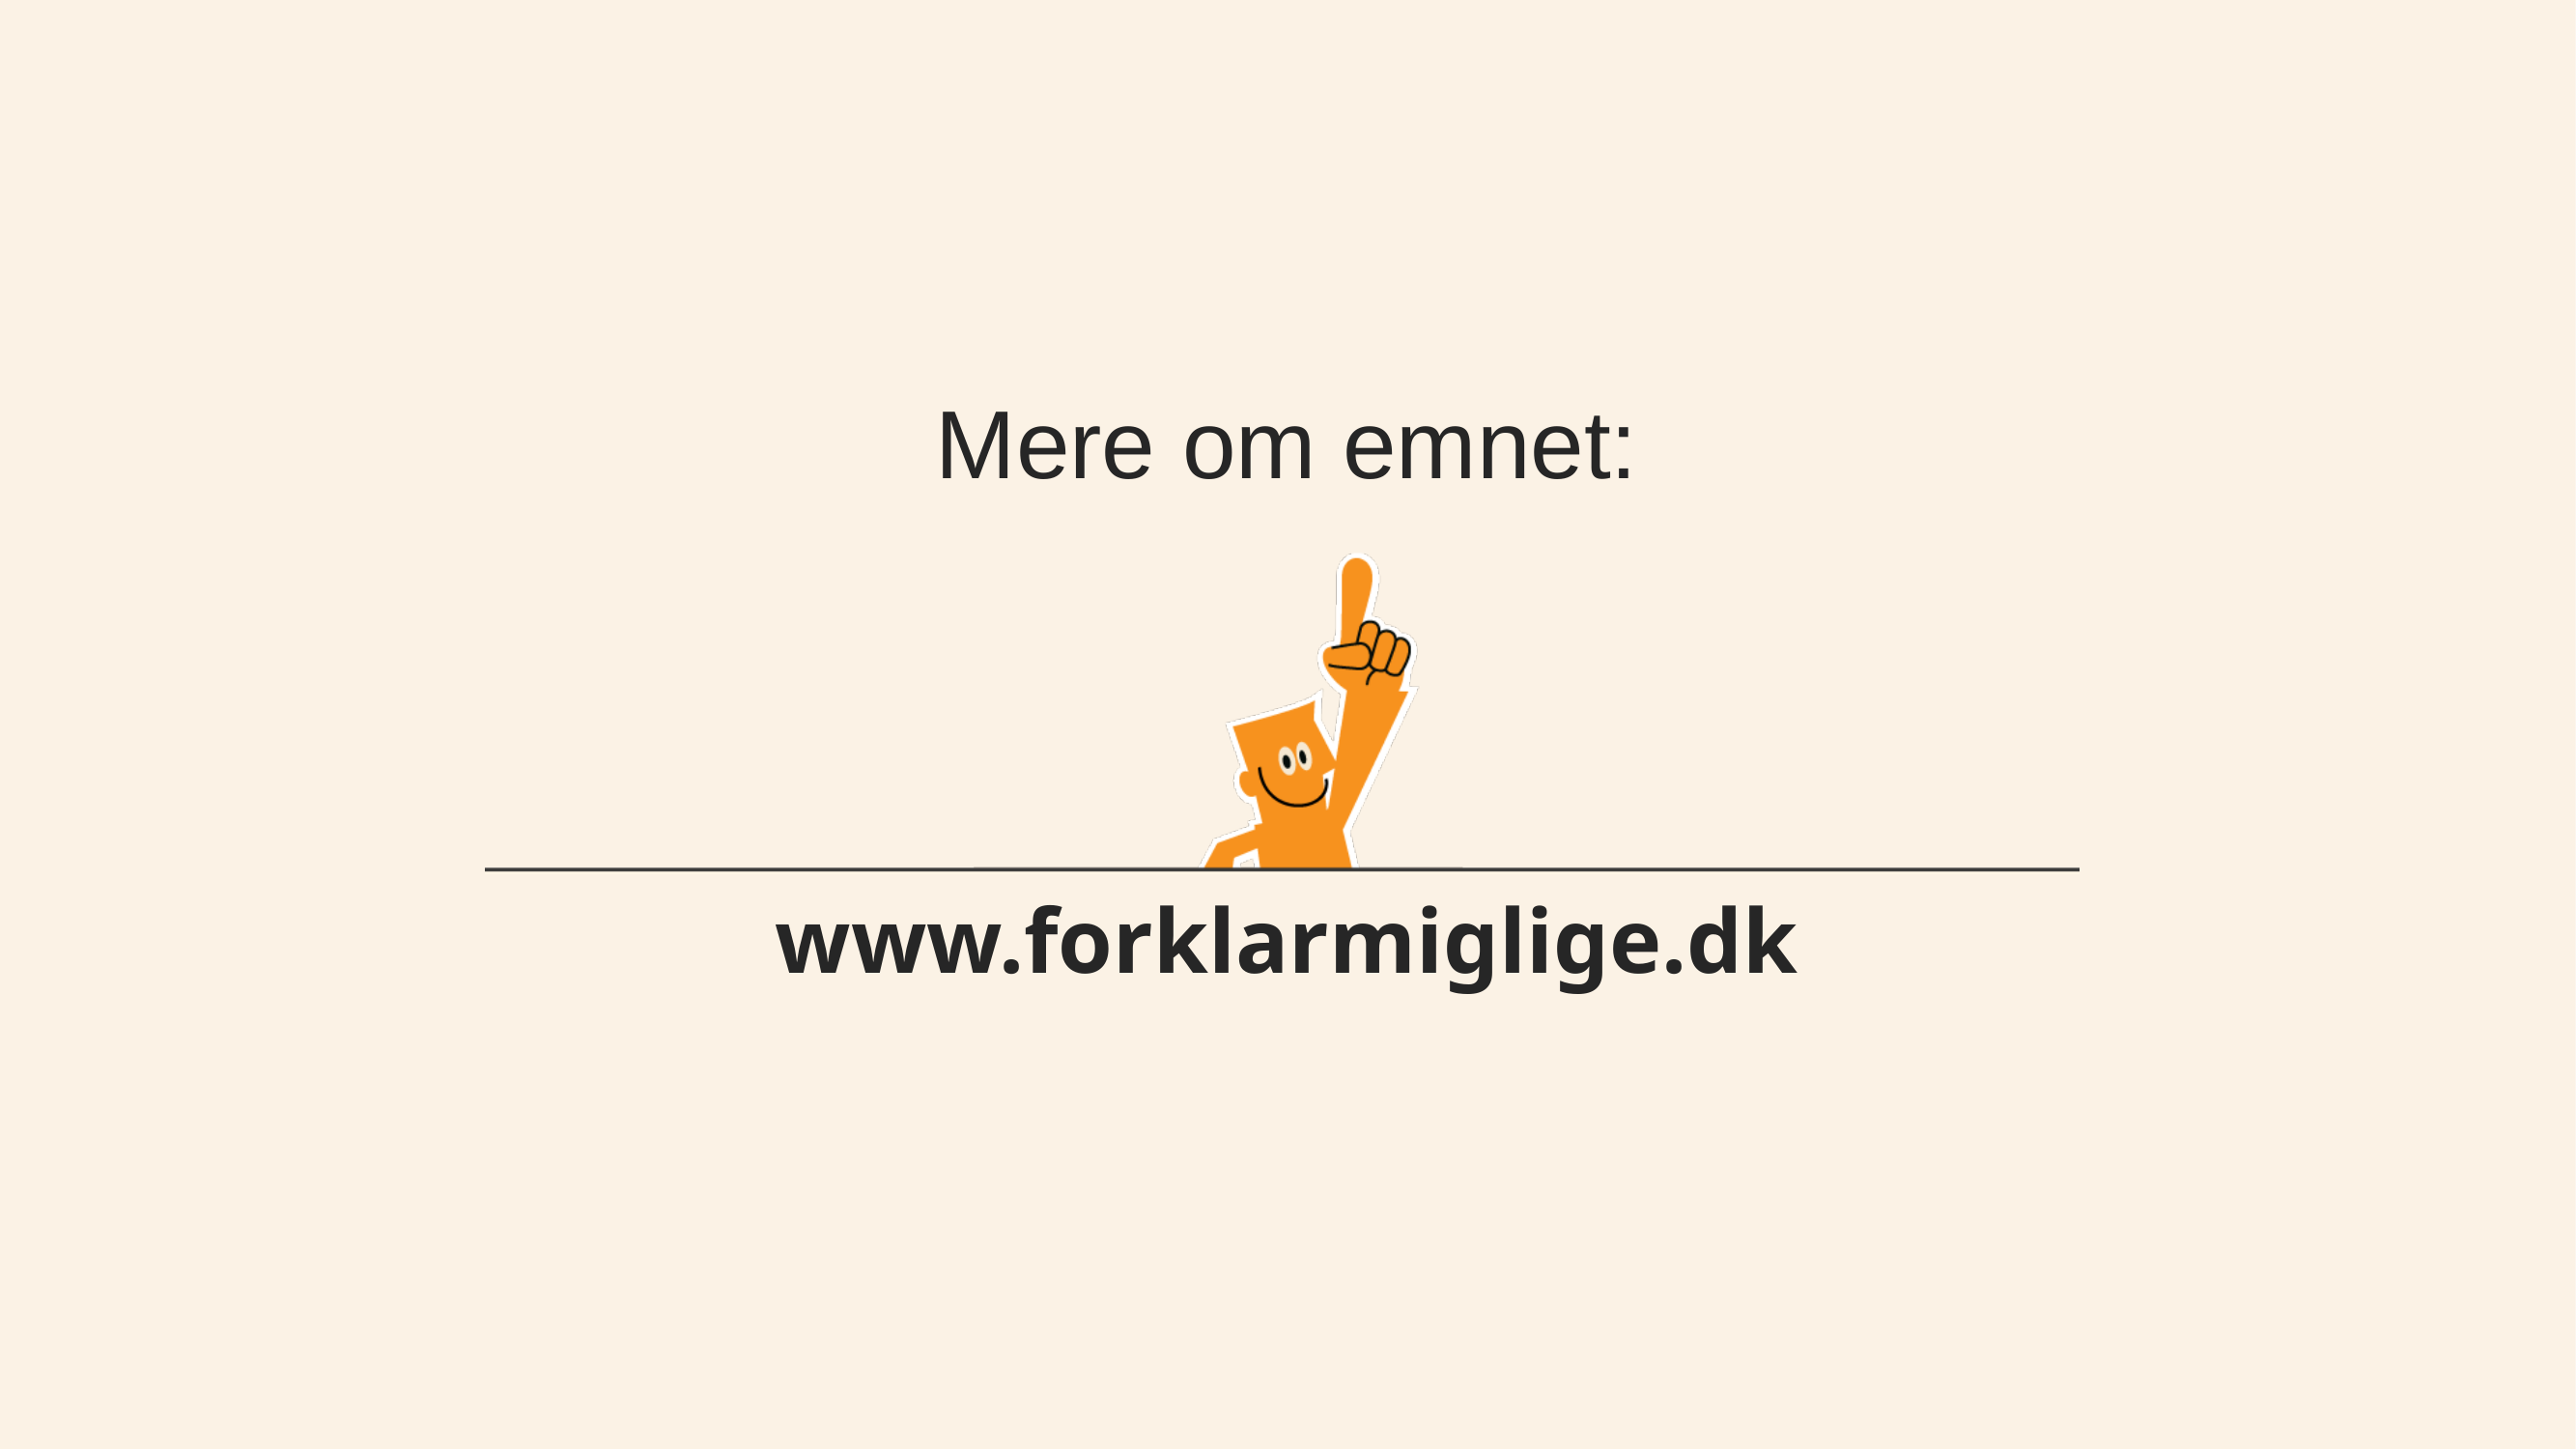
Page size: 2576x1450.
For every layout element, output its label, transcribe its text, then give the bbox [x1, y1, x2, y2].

picture [484, 541, 2080, 874]
text_box Mere om emnet: www.forklarmiglige.dk [0, 372, 2575, 1001]
